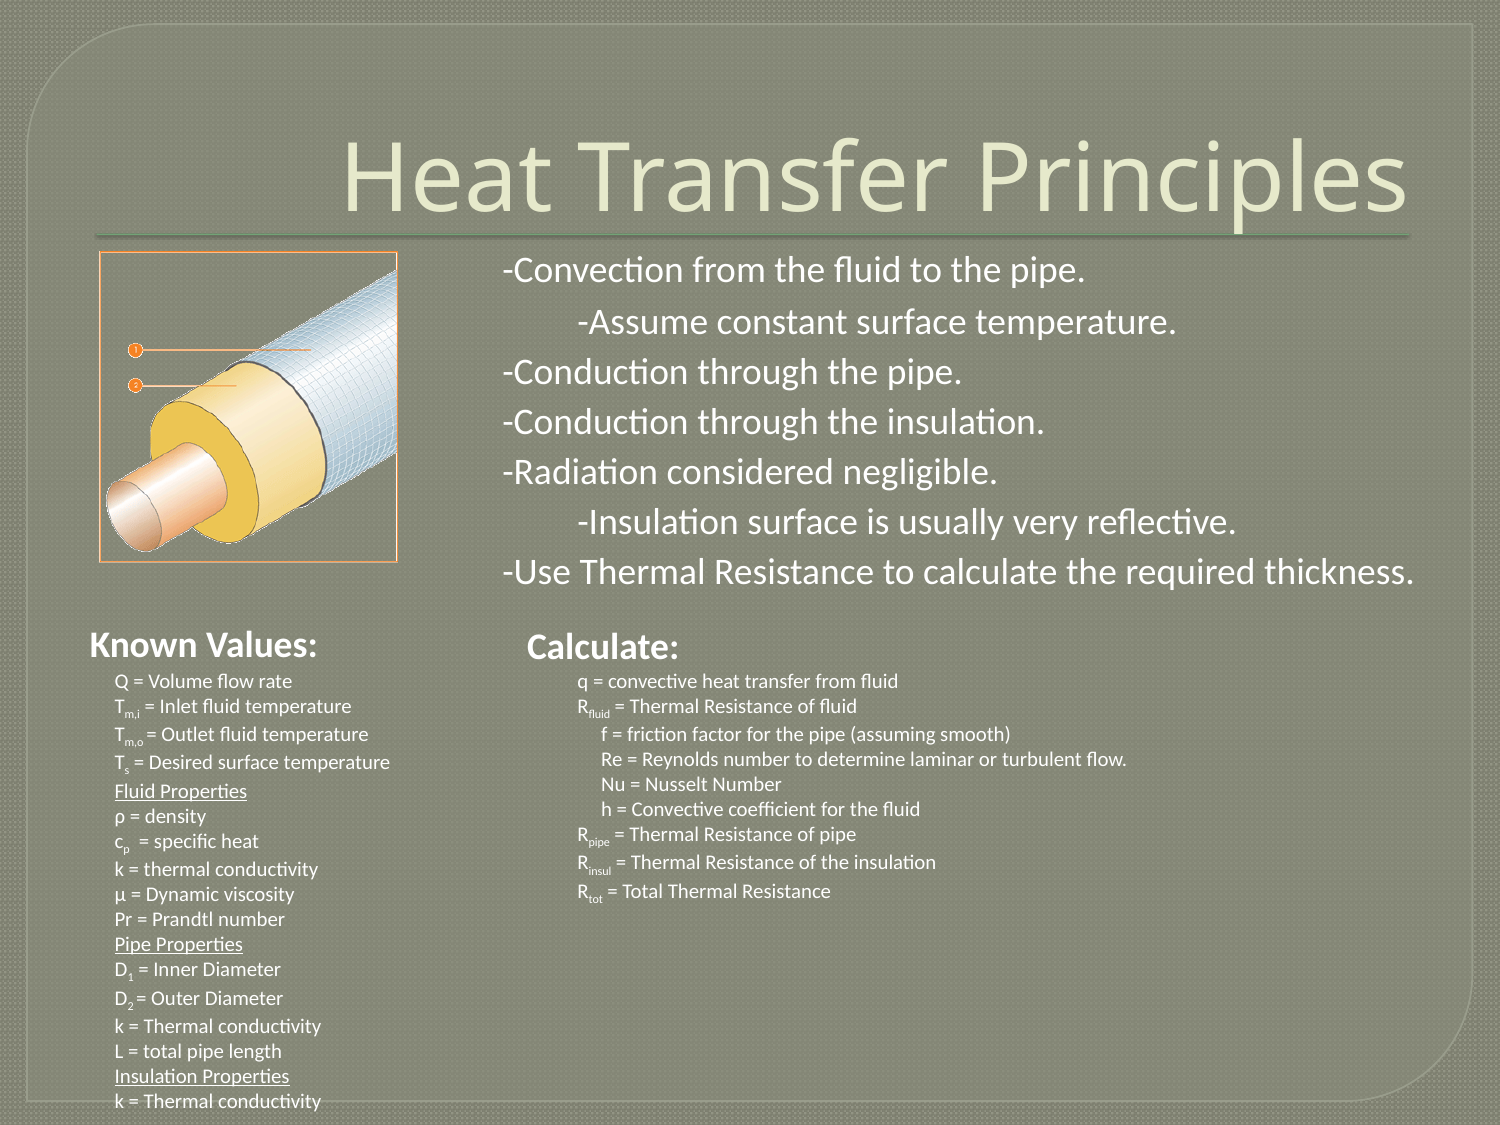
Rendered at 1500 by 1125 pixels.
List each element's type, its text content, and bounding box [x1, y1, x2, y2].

text_box -Radiation considered negligible. [487, 439, 1313, 499]
title Heat Transfer Principles [75, 50, 1425, 238]
text_box Q = Volume flow rate Tm,i = Inlet fluid temperature Tm,o = Outlet fluid temperature Ts = Desired surface temperature Fluid Properties ρ = density cp = specific heat k = thermal conductivity μ = Dynamic viscosity Pr = Prandtl number Pipe Properties D1 = Inner Diameter D2 = Outer Diameter k = Thermal conductivity L = total pipe length Insulation Properties k = Thermal conductivity [99, 659, 413, 1125]
text_box Calculate: [512, 614, 738, 675]
text_box Known Values: [75, 612, 400, 673]
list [98, 249, 401, 563]
text_box -Use Thermal Resistance to calculate the required thickness. [487, 539, 1438, 599]
text_box q = convective heat transfer from fluid Rfluid = Thermal Resistance of fluid f = friction factor for the pipe (assuming smooth) Re = Reynolds number to determine laminar or turbulent flow. Nu = Nusselt Number h = Convective coefficient for the fluid Rpipe = Thermal Resistance of pipe Rinsul = Thermal Resistance of the insulation Rtot = Total Thermal Resistance [562, 659, 1150, 914]
text_box -Assume constant surface temperature. [562, 289, 1350, 350]
text_box -Conduction through the insulation. [487, 389, 1250, 439]
text_box -Convection from the fluid to the pipe. [487, 237, 1250, 298]
text_box -Insulation surface is usually very reflective. [562, 489, 1325, 539]
text_box -Conduction through the pipe. [487, 339, 1250, 389]
